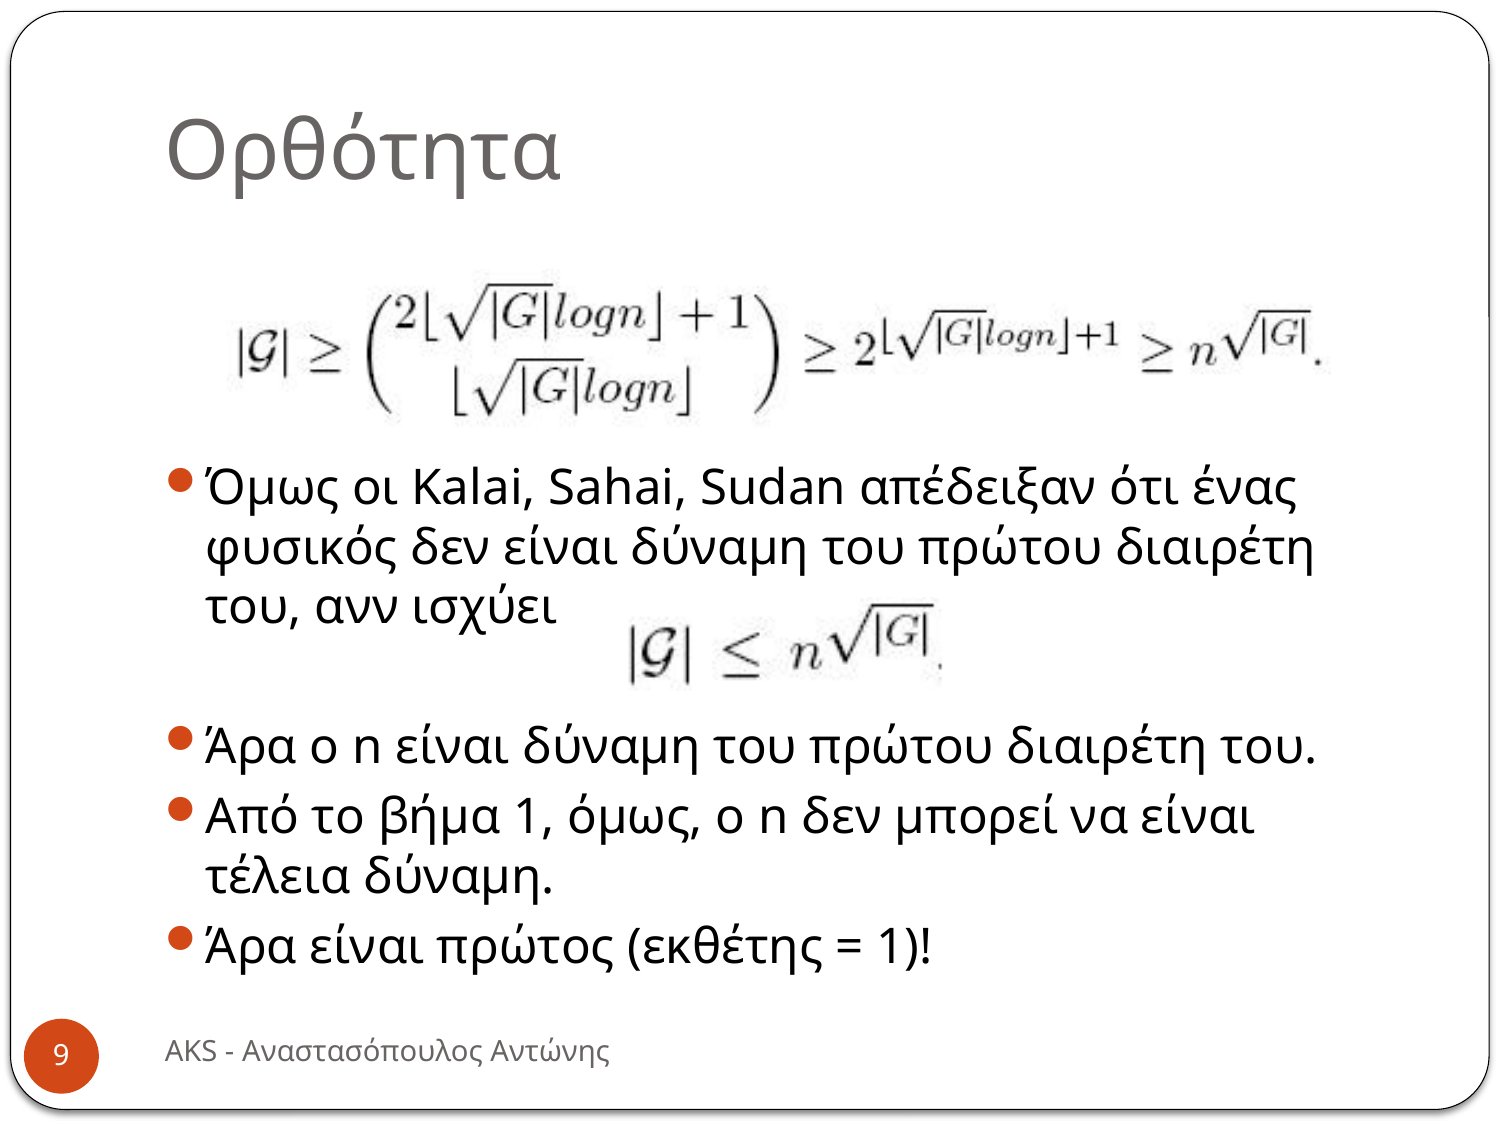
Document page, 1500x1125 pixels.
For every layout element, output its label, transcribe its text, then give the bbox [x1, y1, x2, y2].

picture [609, 597, 950, 692]
title Ορθότητα [150, 23, 1425, 211]
footer AKS - Αναστασόπουλος Αντώνης [150, 1012, 800, 1088]
picture [210, 269, 1332, 434]
list Όμως οι Kalai, Sahai, Sudan απέδειξαν ότι ένας φυσικός δεν είναι δύναμη του πρώτου διαιρέτη του, ανν ισχύει Άρα ο n είναι δύναμη του πρώτου διαιρέτη του. Από το βήμα 1, όμως, ο n δεν μπορεί να είναι τέλεια δύναμη. Άρα είναι πρώτος (εκθέτης = 1)! [150, 237, 1425, 988]
slide_number 9 [23, 1018, 99, 1094]
